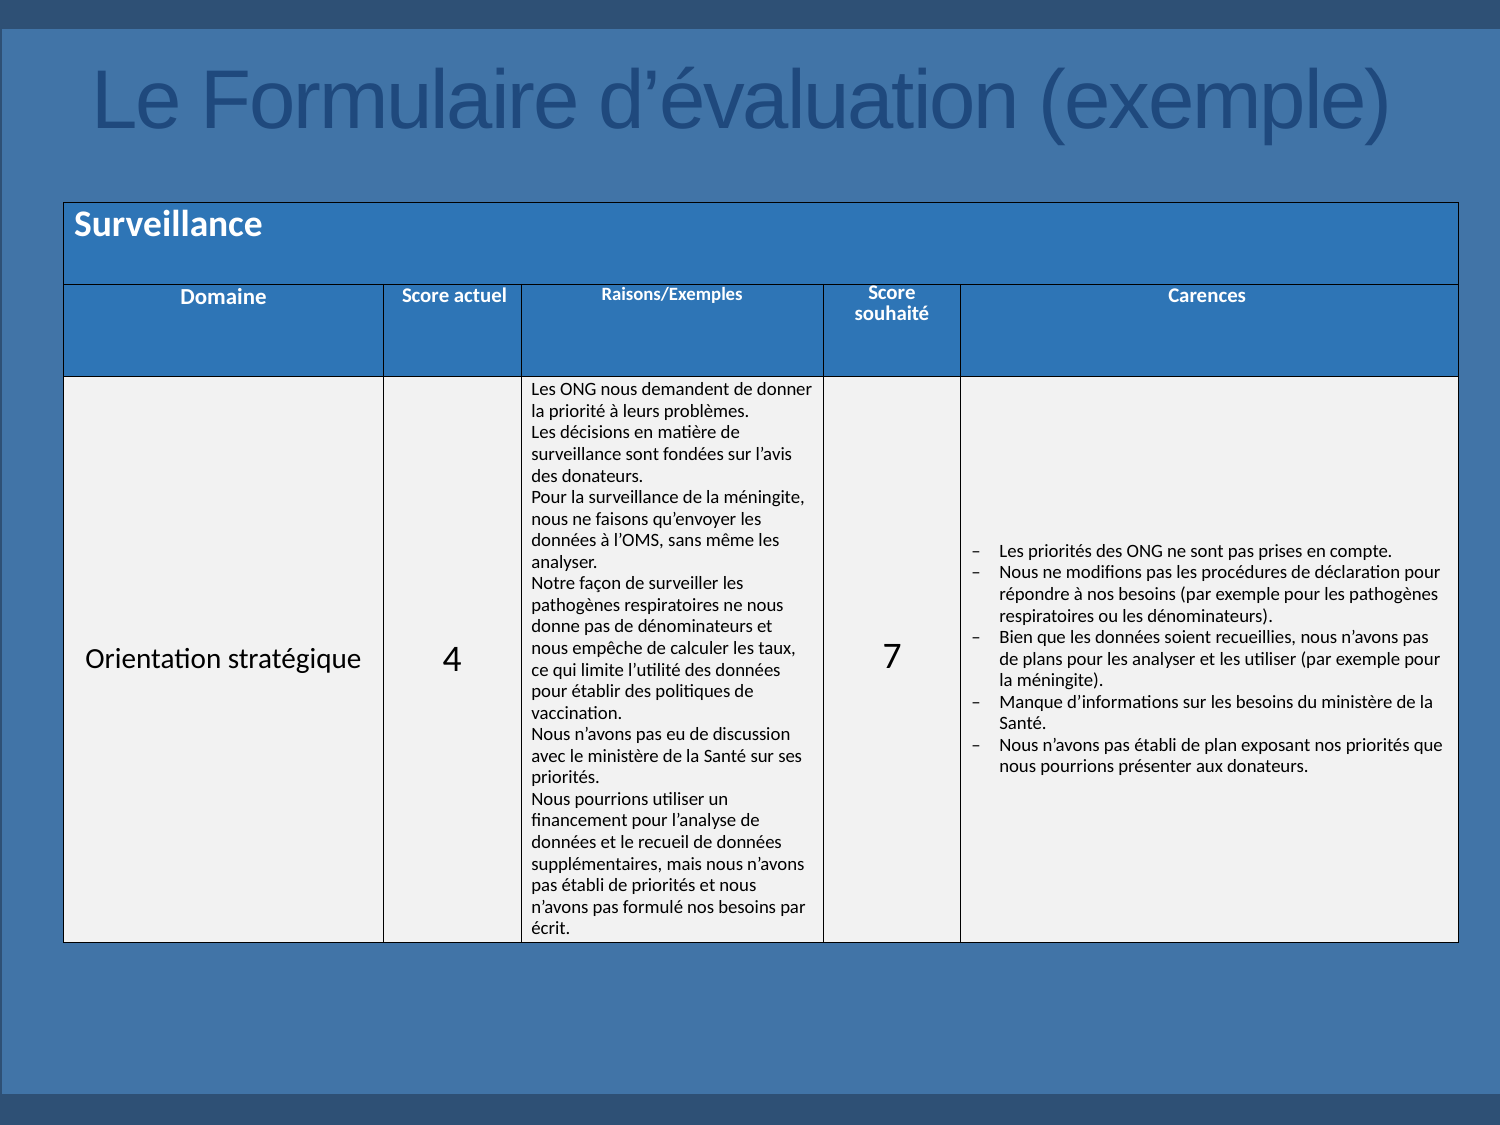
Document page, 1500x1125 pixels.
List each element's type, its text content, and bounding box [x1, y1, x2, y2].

text_box Le Formulaire d’évaluation (exemple) [76, 18, 1427, 181]
table_cell Orientation stratégique [64, 377, 383, 942]
table_cell Raisons/Exemples [522, 285, 823, 376]
table_cell Score souhaité [824, 285, 960, 376]
picture [0, 0, 1500, 1125]
table_cell Score actuel [384, 285, 521, 376]
table_cell Domaine [64, 285, 383, 376]
table_cell Les ONG nous demandent de donner la priorité à leurs problèmes. Les décisions en matière de surveillance sont fondées sur l’avis des donateurs. Pour la surveillance de la méningite, nous ne faisons qu’envoyer les données à l’OMS, sans même les analyser. Notre façon de surveiller les pathogènes respiratoires ne nous donne pas de dénominateurs et nous empêche de calculer les taux, ce qui limite l’utilité des données pour établir des politiques de vaccination. Nous n’avons pas eu de discussion avec le ministère de la Santé sur ses priorités. Nous pourrions utiliser un financement pour l’analyse de données et le recueil de données supplémentaires, mais nous n’avons pas établi de priorités et nous n’avons pas formulé nos besoins par écrit. [522, 377, 823, 942]
table_cell Carences [961, 285, 1458, 376]
table_cell 7 [824, 377, 960, 942]
table_header Surveillance [64, 203, 1458, 284]
table_cell 4 [384, 377, 521, 942]
table_cell Les priorités des ONG ne sont pas prises en compte. Nous ne modifions pas les procédures de déclaration pour répondre à nos besoins (par exemple pour les pathogènes respiratoires ou les dénominateurs). Bien que les données soient recueillies, nous n’avons pas de plans pour les analyser et les utiliser (par exemple pour la méningite). Manque d’informations sur les besoins du ministère de la Santé. Nous n’avons pas établi de plan exposant nos priorités que nous pourrions présenter aux donateurs. [961, 377, 1458, 942]
